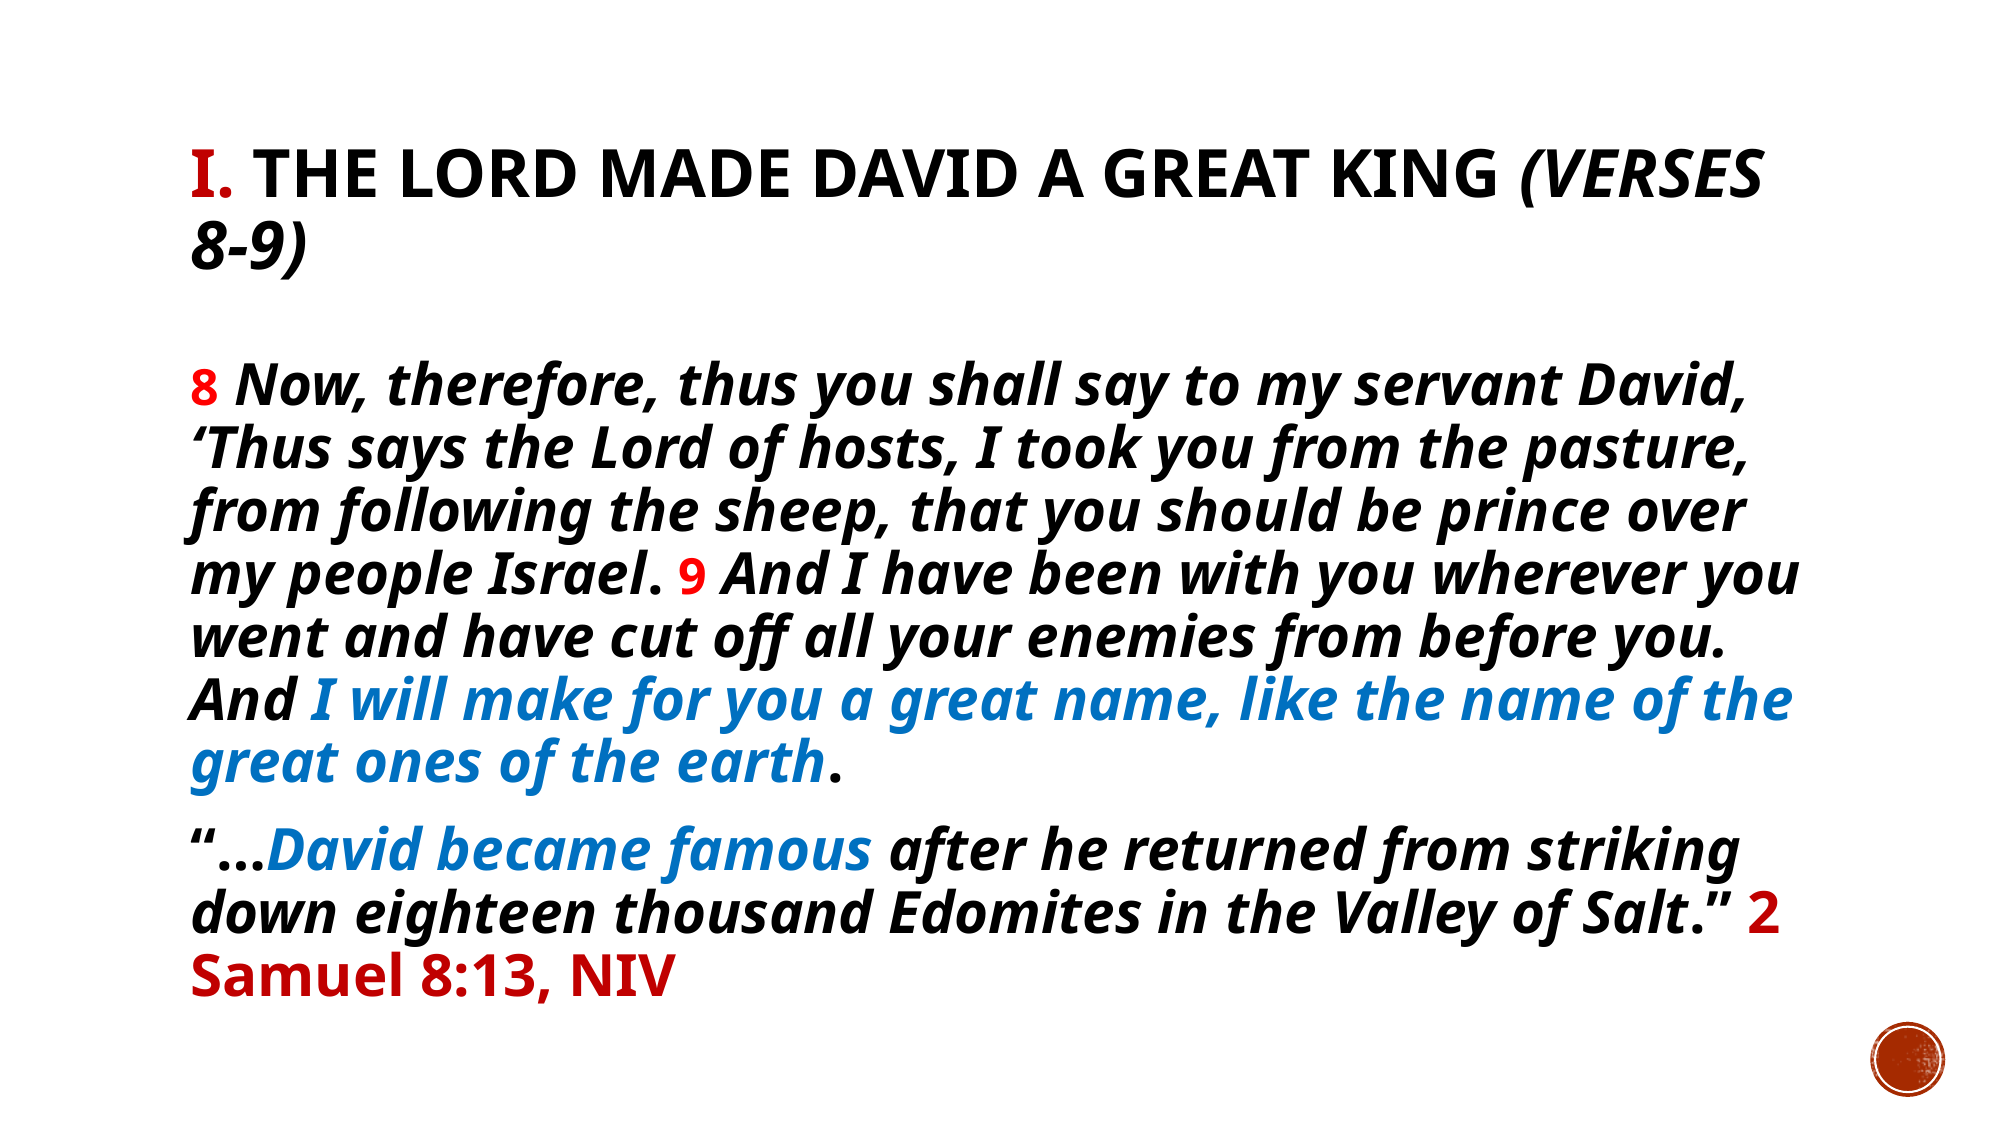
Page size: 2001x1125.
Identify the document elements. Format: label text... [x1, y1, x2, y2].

title I. The Lord made David a great king (verses 8-9) [175, 79, 1826, 344]
list 8 Now, therefore, thus you shall say to my servant David, ‘Thus says the Lord of hosts, I took you from the pasture, from following the sheep, that you should be prince over my people Israel. 9 And I have been with you wherever you went and have cut off all your enemies from before you. And I will make for you a great name, like the name of the great ones of the earth. “…David became famous after he returned from striking down eighteen thousand Edomites in the Valley of Salt.” 2 Samuel 8:13, NIV [175, 348, 1826, 1125]
